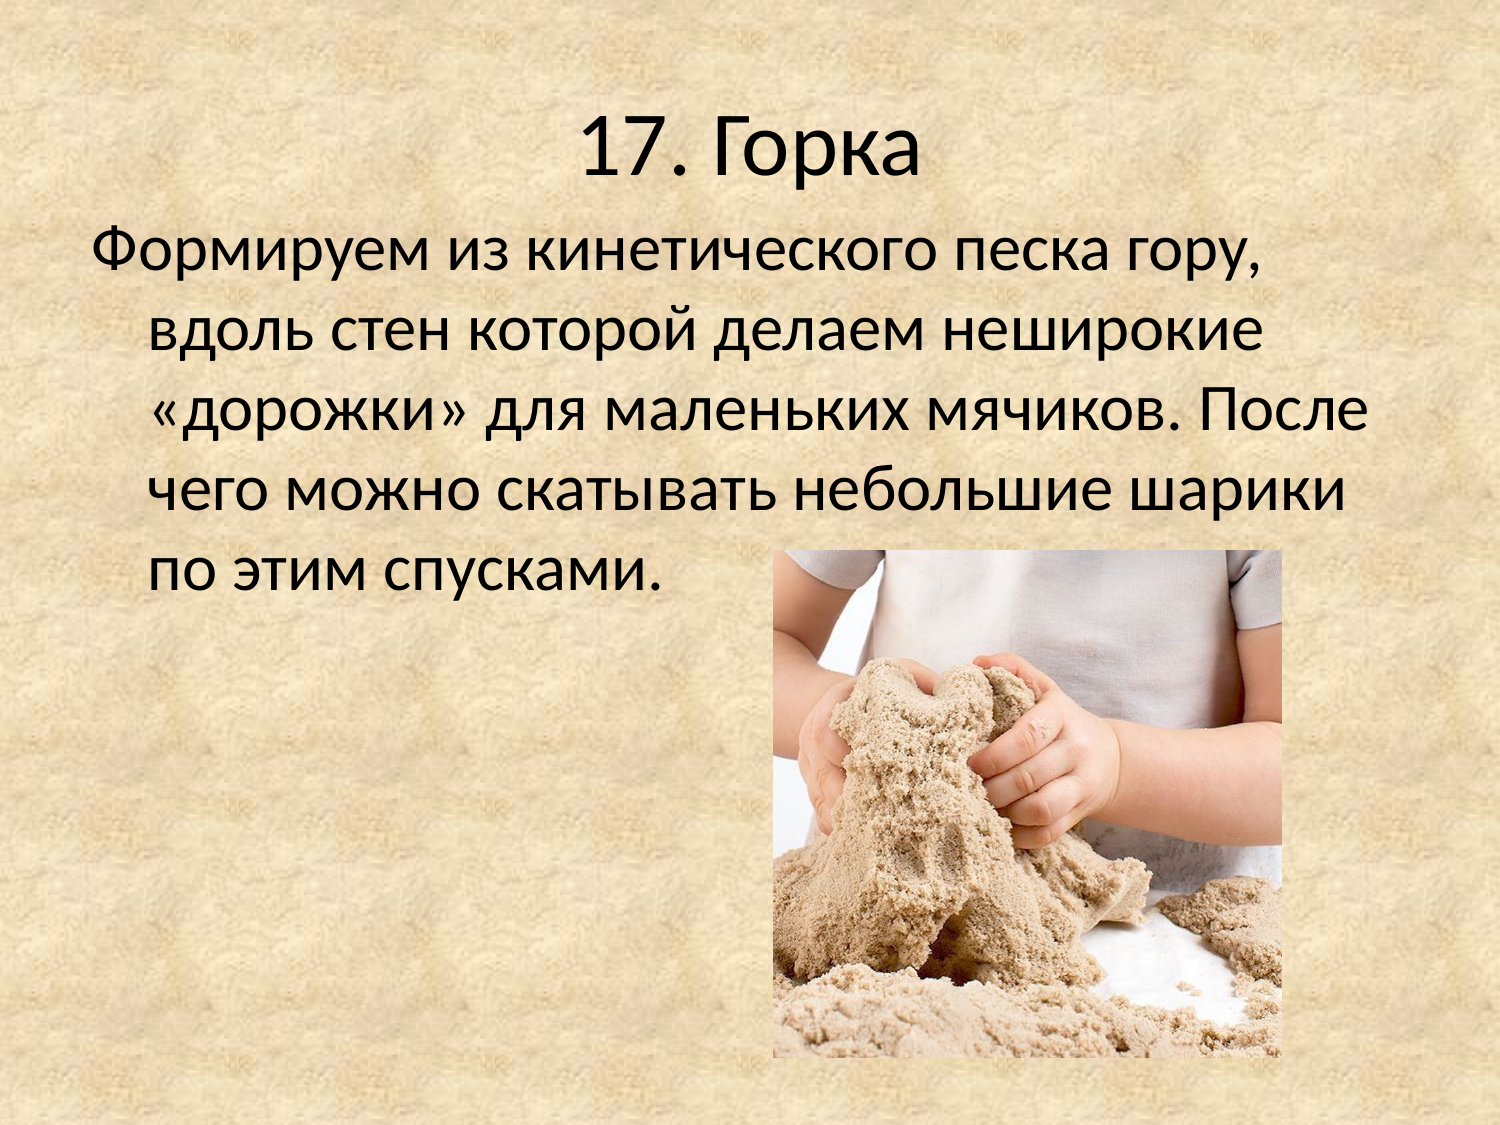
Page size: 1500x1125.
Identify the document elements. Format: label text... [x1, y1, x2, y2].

title 17. Горка [75, 45, 1425, 233]
list Формируем из кинетического песка гору, вдоль стен которой делаем неширокие «дорожки» для маленьких мячиков. После чего можно скатывать небольшие шарики по этим спусками. [76, 196, 1427, 939]
picture [0, 0, 1500, 1125]
